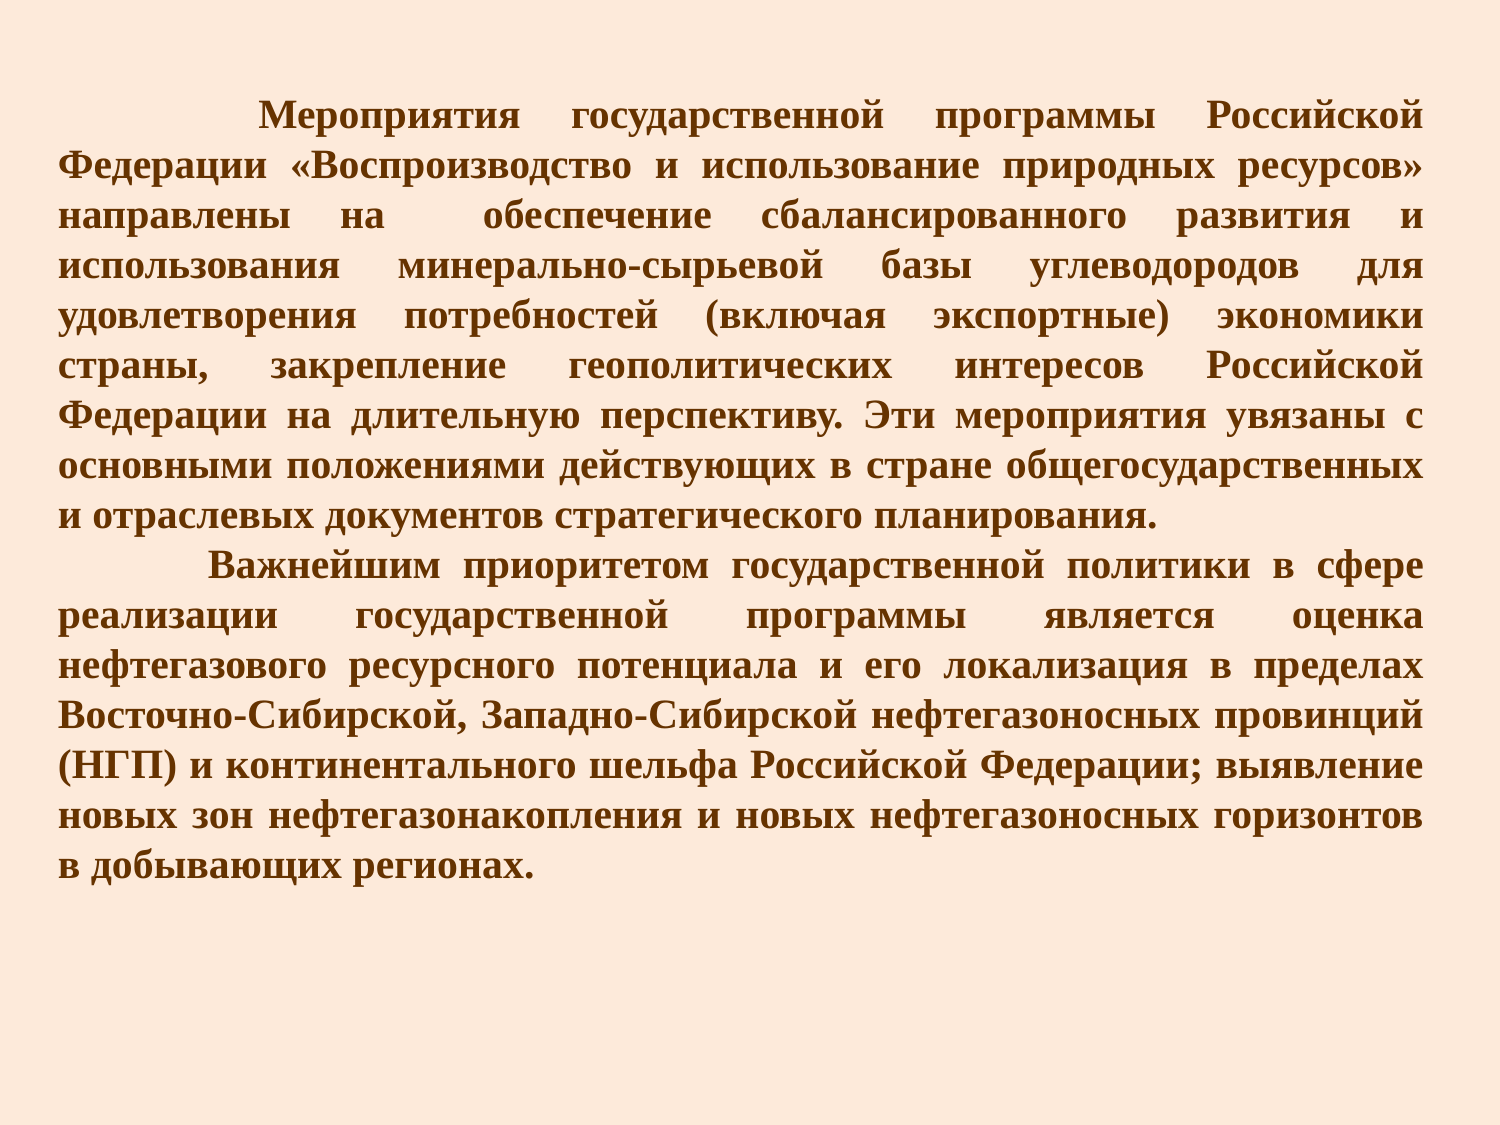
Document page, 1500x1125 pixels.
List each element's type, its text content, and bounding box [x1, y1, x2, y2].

text_box Мероприятия государственной программы Российской Федерации «Воспроизводство и использование природных ресурсов» направлены на обеспечение сбалансированного развития и использования минерально-сырьевой базы углеводородов для удовлетворения потребностей (включая экспортные) экономики страны, закрепление геополитических интересов Российской Федерации на длительную перспективу. Эти мероприятия увязаны с основными положениями действующих в стране общегосударственных и отраслевых документов стратегического планирования. Важнейшим приоритетом государственной политики в сфере реализации государственной программы является оценка нефтегазового ресурсного потенциала и его локализация в пределах Восточно-Сибирской, Западно-Сибирской нефтегазоносных провинций (НГП) и континентального шельфа Российской Федерации; выявление новых зон нефтегазонакопления и новых нефтегазоносных горизонтов в добывающих регионах. [43, 29, 1439, 945]
